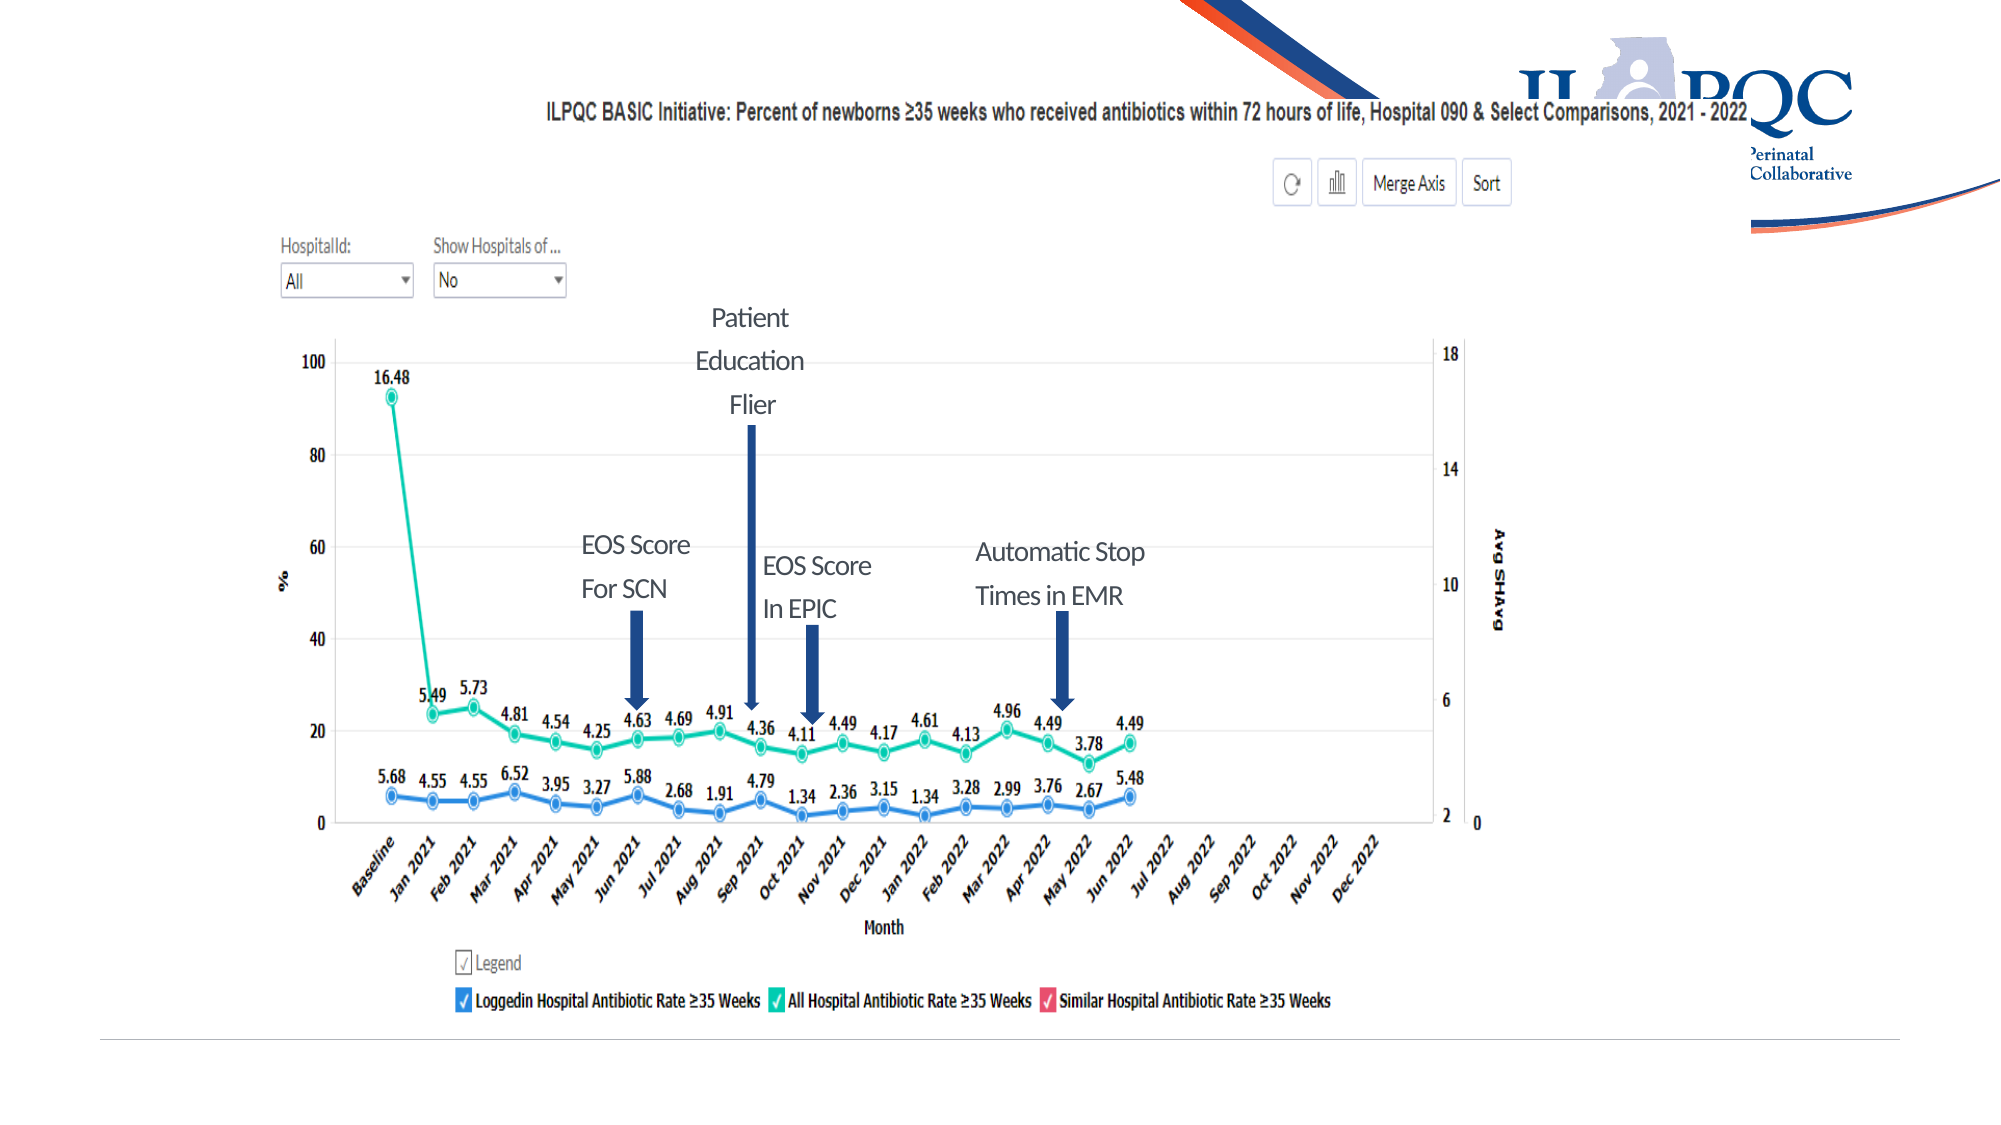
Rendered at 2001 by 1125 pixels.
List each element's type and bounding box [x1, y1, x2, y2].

picture [262, 37, 1852, 1025]
